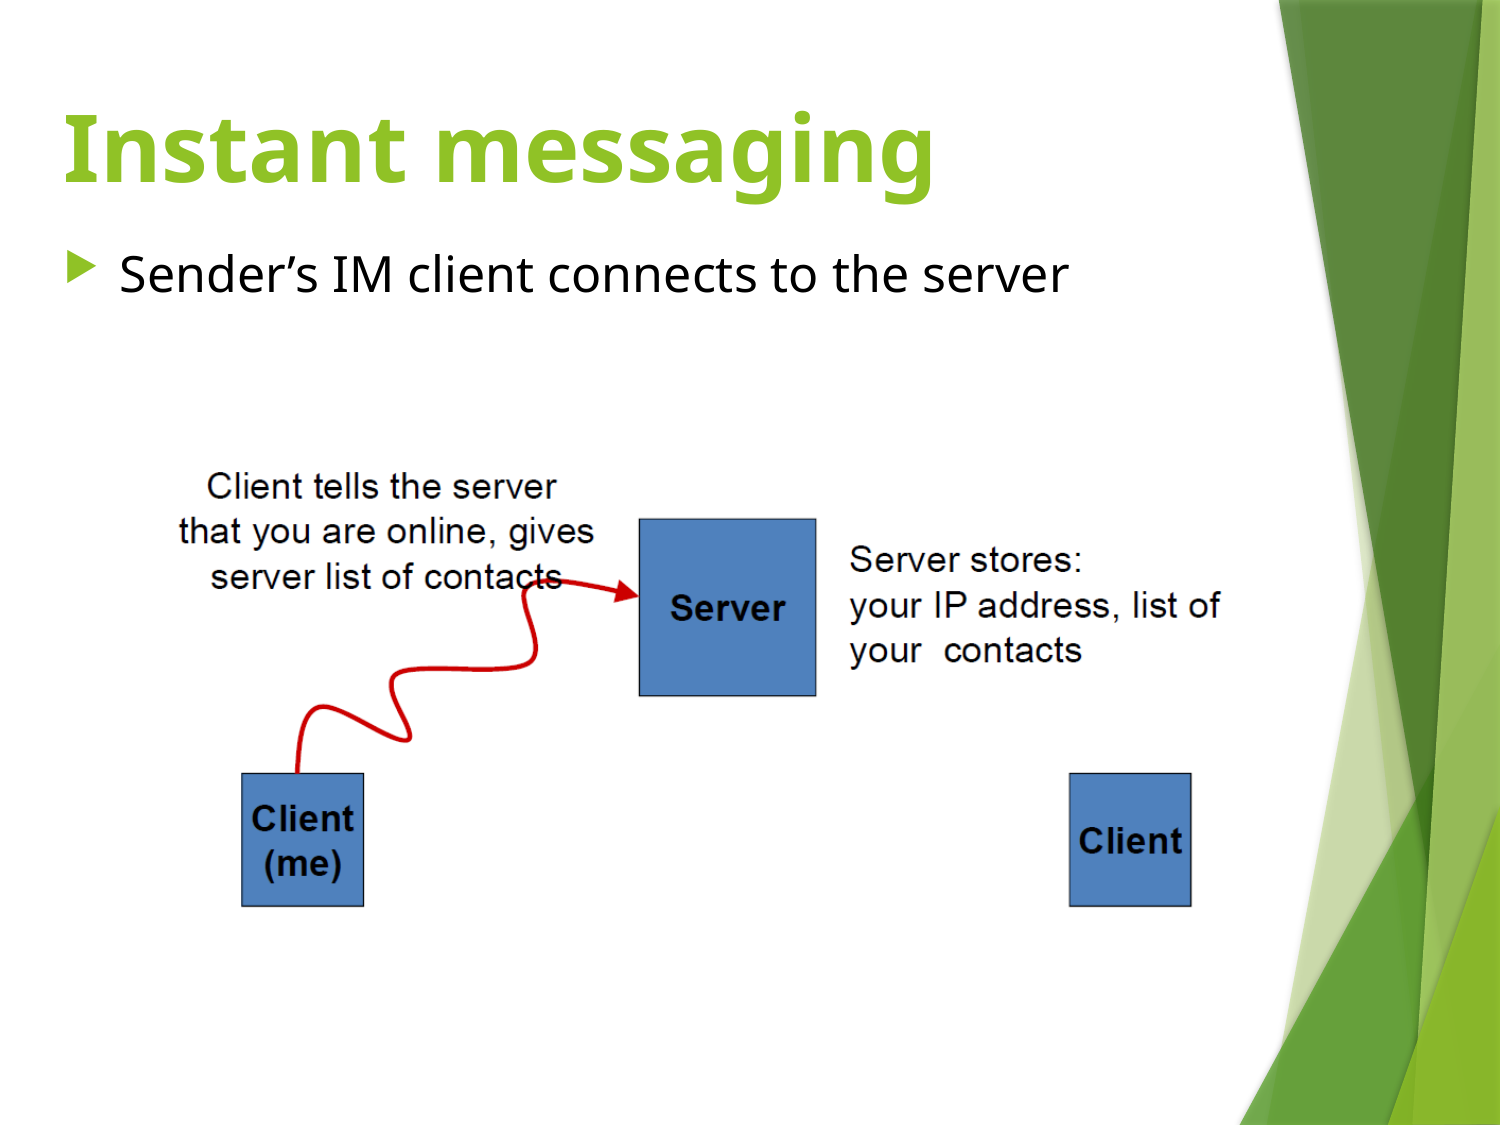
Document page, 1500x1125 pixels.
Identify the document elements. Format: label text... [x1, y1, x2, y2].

list Sender’s IM client connects to the server [48, 234, 1240, 1021]
title Instant messaging [48, 55, 1240, 234]
picture [150, 419, 1253, 963]
